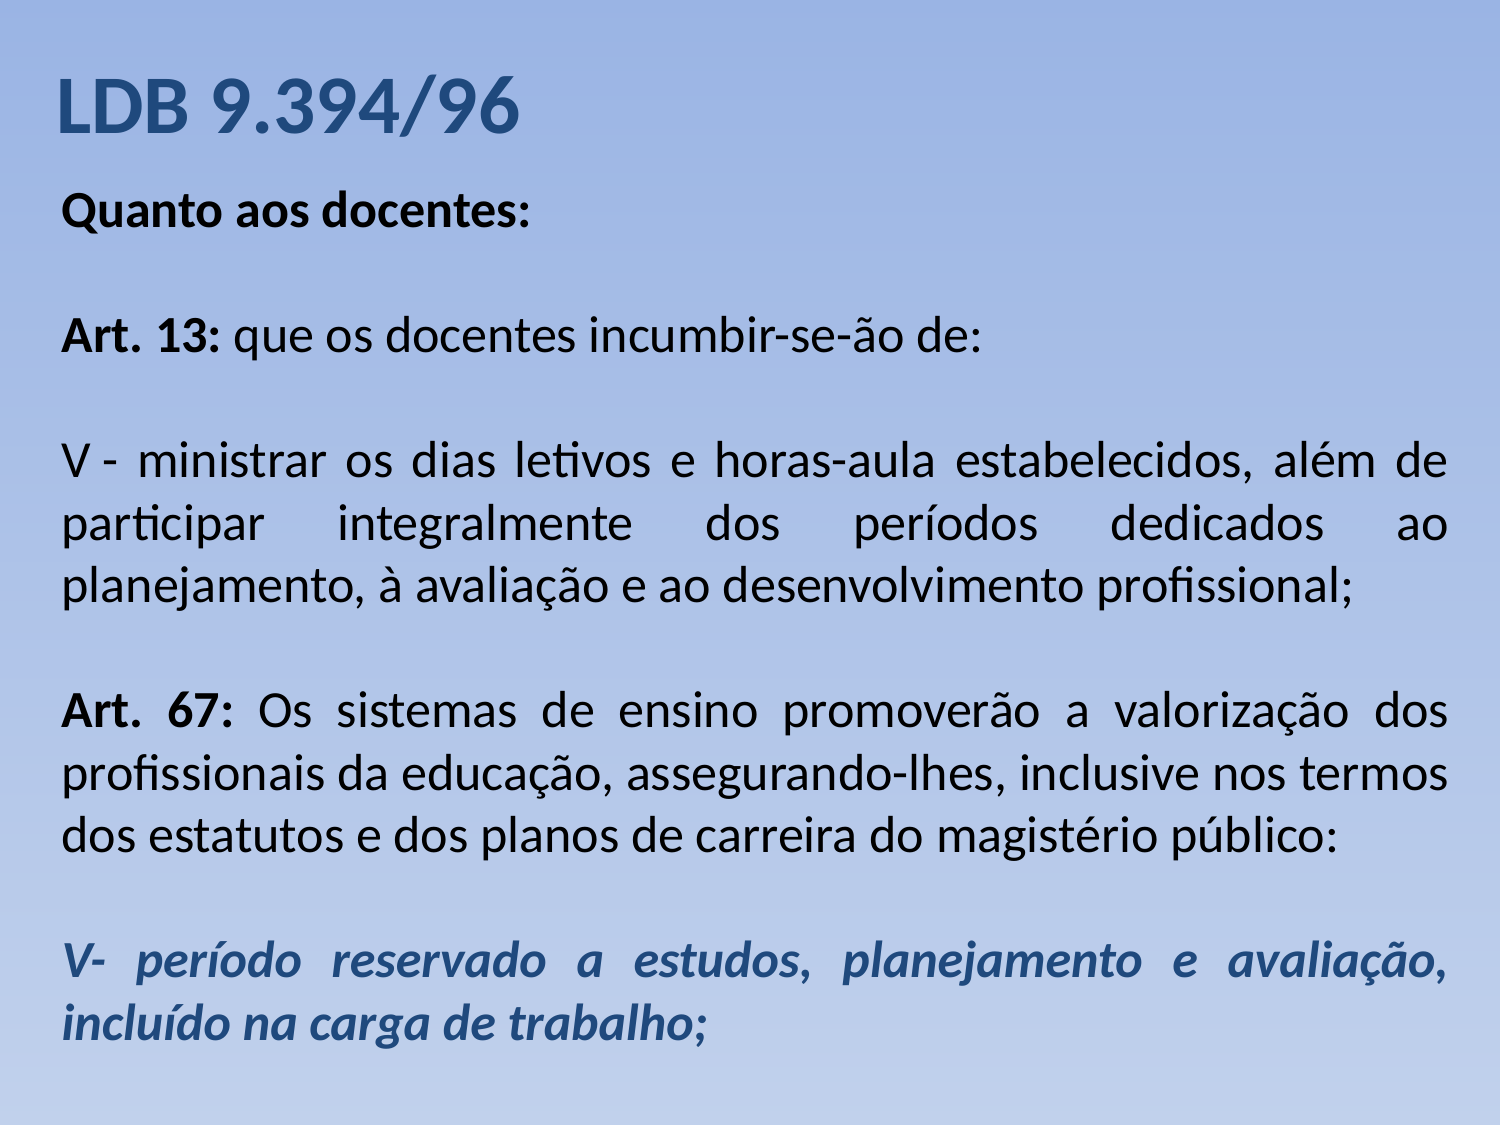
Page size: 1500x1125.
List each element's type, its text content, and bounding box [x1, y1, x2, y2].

text_box Quanto aos docentes: Art. 13: que os docentes incumbir-se-ão de: V - ministrar os dias letivos e horas-aula estabelecidos, além de participar integralmente dos períodos dedicados ao planejamento, à avaliação e ao desenvolvimento profissional; Art. 67: Os sistemas de ensino promoverão a valorização dos profissionais da educação, assegurando-lhes, inclusive nos termos dos estatutos e dos planos de carreira do magistério público: V- período reservado a estudos, planejamento e avaliação, incluído na carga de trabalho; [46, 58, 1465, 1125]
text_box LDB 9.394/96 [41, 42, 1058, 158]
